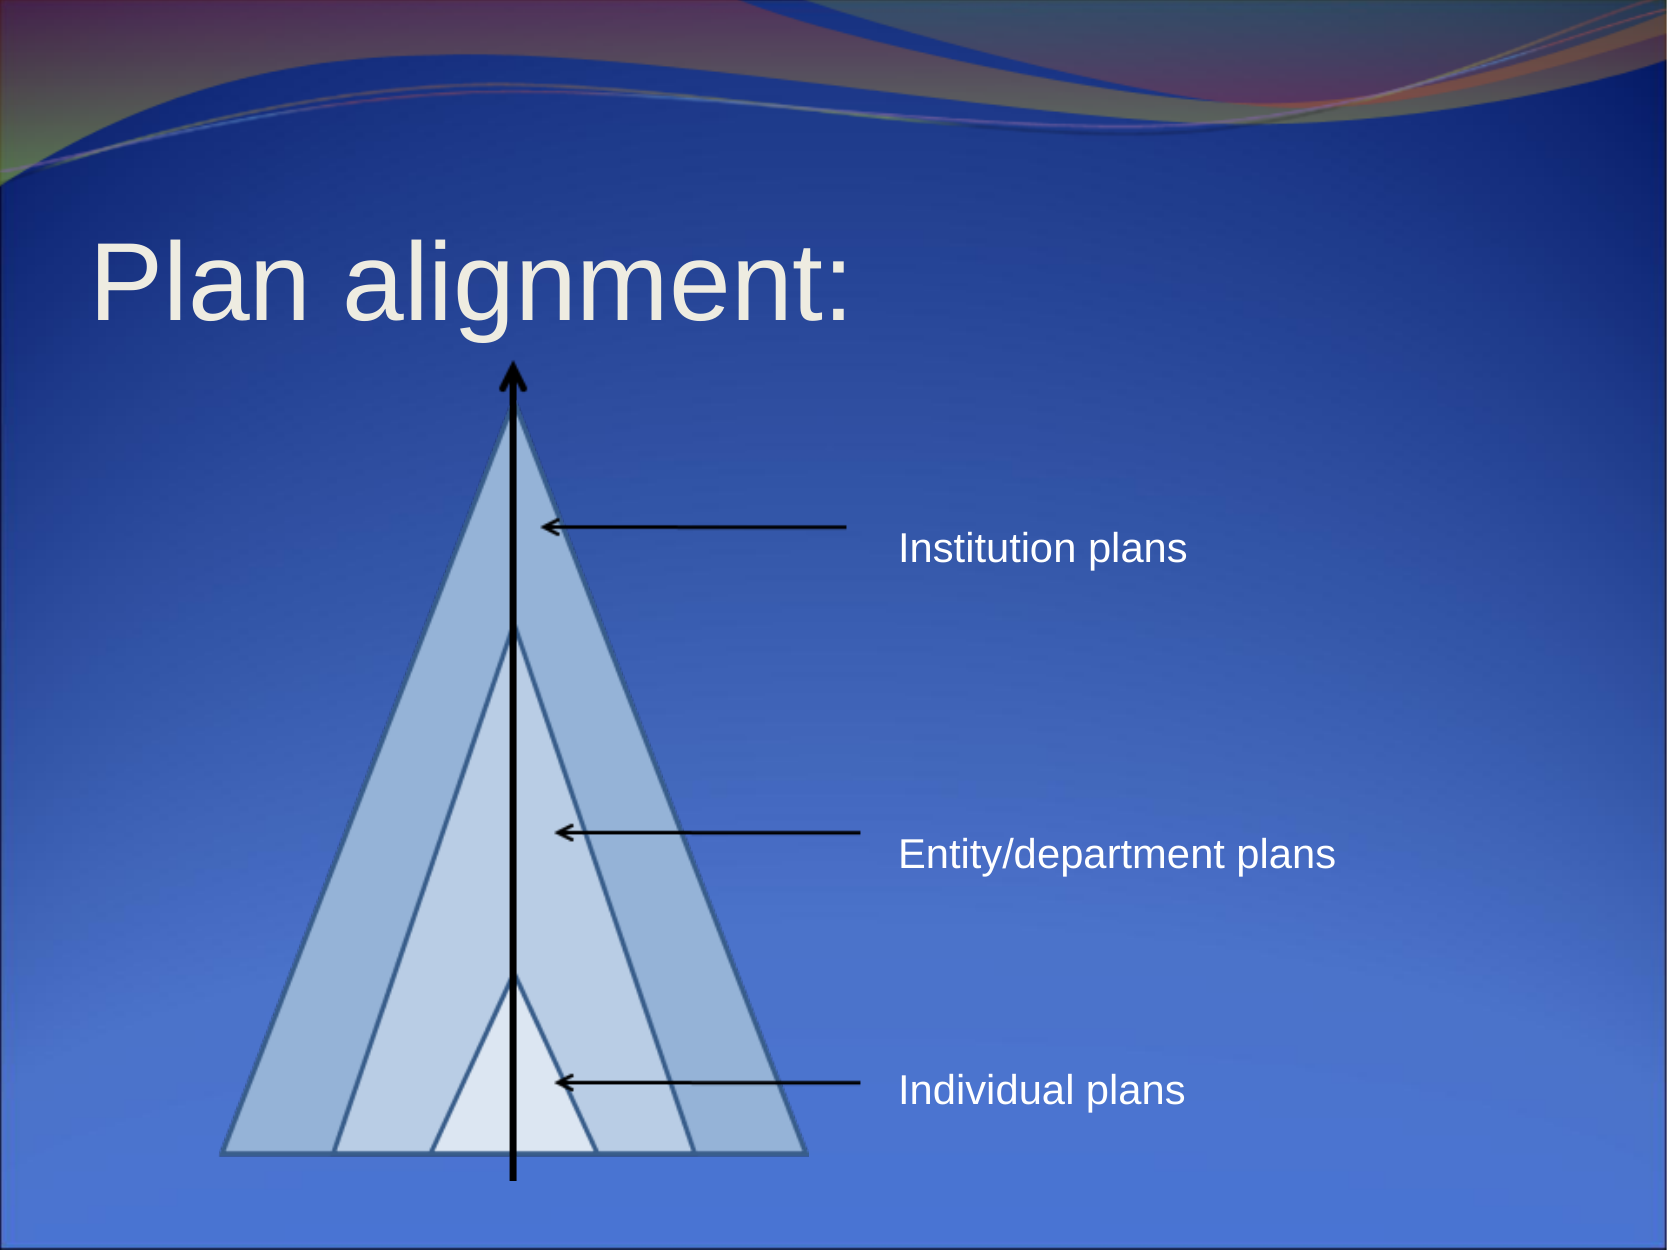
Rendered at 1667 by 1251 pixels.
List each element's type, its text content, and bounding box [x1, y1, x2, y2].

text_box [553, 1027, 1459, 1125]
text_box [218, 359, 809, 1181]
text_box Individual plans [891, 1036, 1454, 1130]
title Plan alignment: [83, 136, 1596, 350]
picture [0, 0, 1667, 1250]
text_box [553, 791, 1459, 889]
text_box Institution plans [891, 494, 1454, 588]
text_box Entity/department plans [891, 800, 1454, 893]
text_box [539, 486, 1459, 584]
